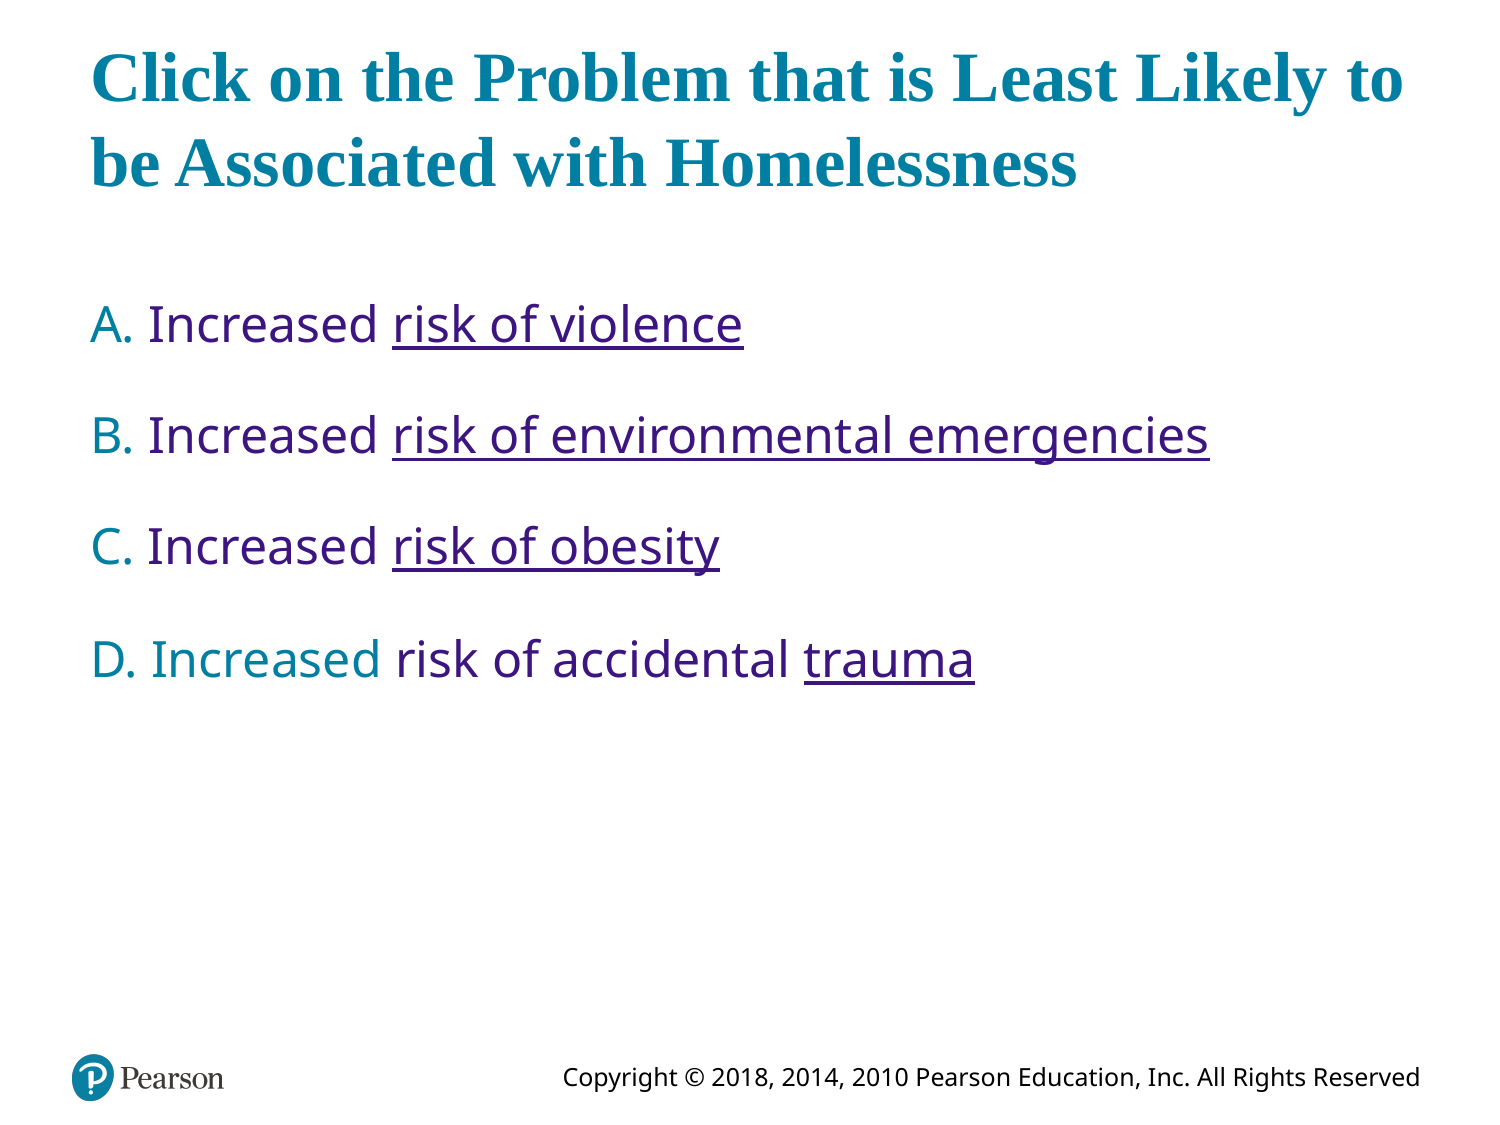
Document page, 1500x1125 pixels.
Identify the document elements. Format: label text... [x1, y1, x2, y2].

list D. Increased risk of accidental trauma [75, 612, 1425, 703]
picture [72, 1054, 88, 1070]
picture [72, 1087, 83, 1101]
title Click on the Problem that is Least Likely to be Associated with Homelessness [75, 35, 1425, 216]
picture [98, 1054, 224, 1101]
list B. Increased risk of environmental emergencies [75, 388, 1425, 481]
list A. Increased risk of violence [75, 277, 1425, 365]
picture [80, 1063, 106, 1088]
list C. Increased risk of obesity [75, 499, 1426, 600]
